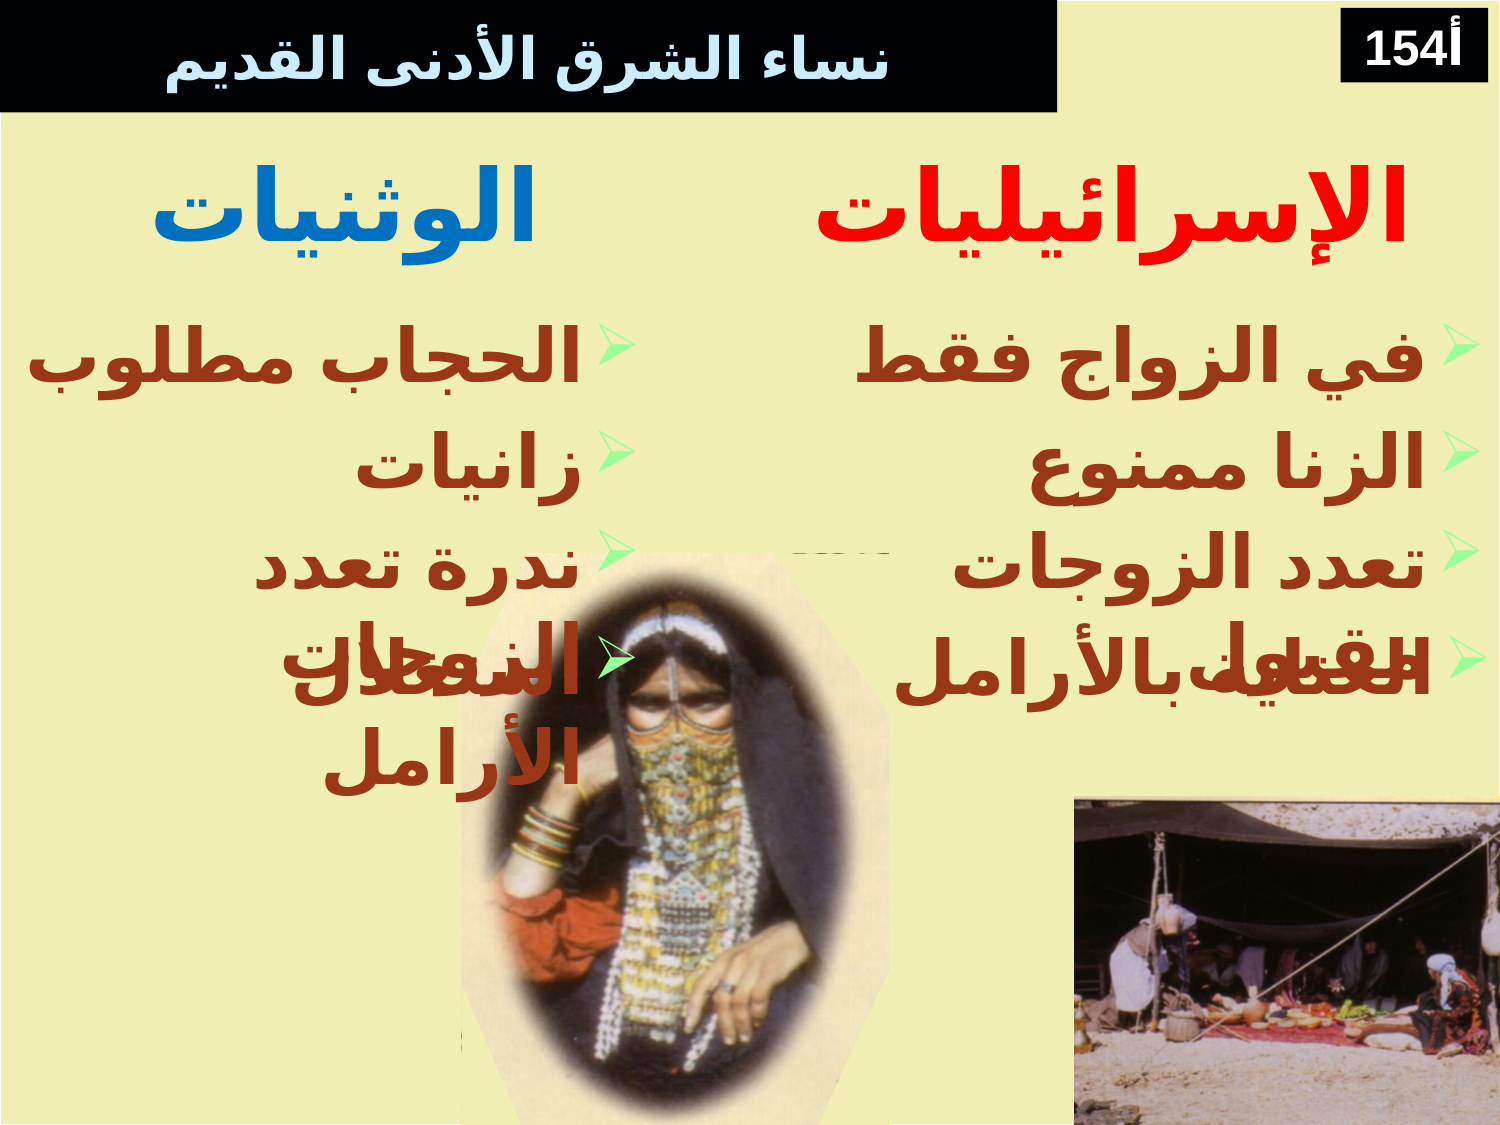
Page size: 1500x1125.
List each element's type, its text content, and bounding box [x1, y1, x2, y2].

text_box الزنا ممنوع [749, 406, 1500, 506]
text_box [0, 0, 1500, 552]
text_box 154أ [1340, 7, 1489, 83]
text_box استغلال الأرامل [0, 612, 445, 731]
text_box الإسرائيليات [837, 143, 1388, 259]
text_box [450, 553, 893, 1125]
text_box [897, 731, 1500, 1125]
text_box ندرة تعدد الزوجات [0, 506, 656, 612]
text_box العناية بالأرامل [897, 612, 1500, 731]
text_box الحجاب مطلوب [0, 299, 656, 406]
text_box [0, 731, 445, 1125]
picture [1074, 796, 1500, 1125]
text_box زانيات [0, 406, 656, 506]
text_box تعدد الزوجات مقبول [749, 506, 1500, 612]
title نساء الشرق الأدنى القديم [0, 0, 1058, 113]
text_box الوثنيات [200, 143, 490, 259]
text_box في الزواج فقط [749, 299, 1500, 406]
